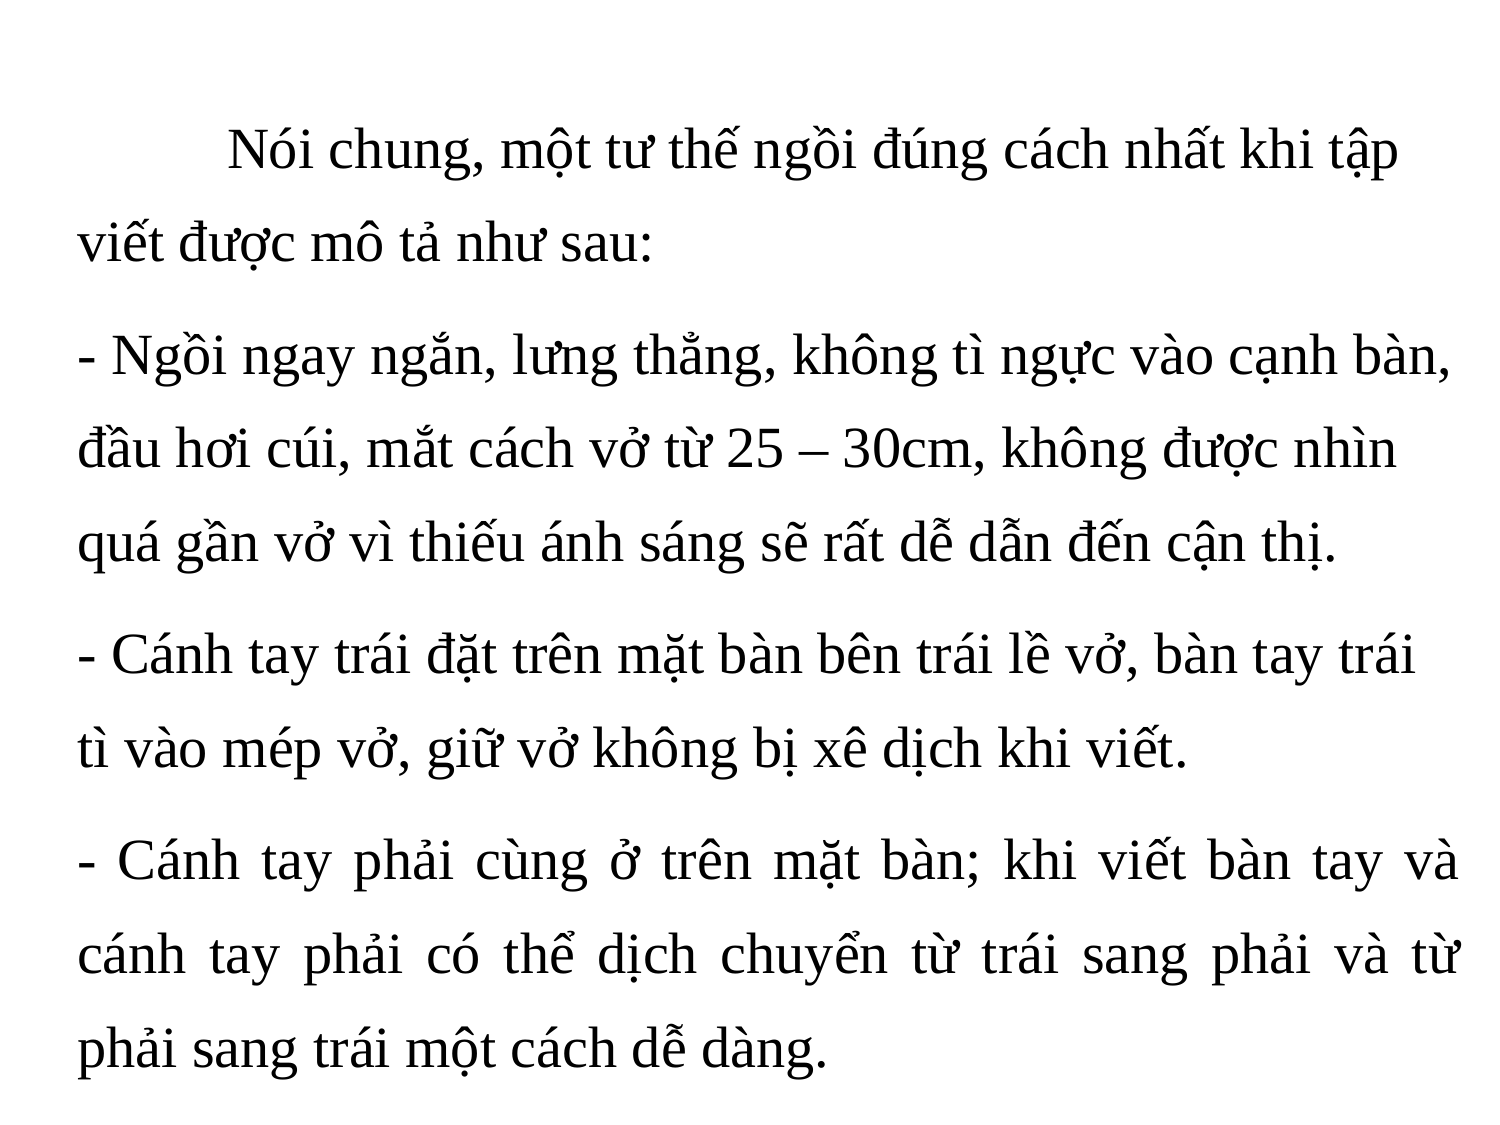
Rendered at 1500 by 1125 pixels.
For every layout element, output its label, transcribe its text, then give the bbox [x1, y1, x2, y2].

list Nói chung, một tư thế ngồi đúng cách nhất khi tập viết được mô tả như sau: - Ngồi ngay ngắn, lưng thẳng, không tì ngực vào cạnh bàn, đầu hơi cúi, mắt cách vở từ 25 – 30cm, không được nhìn quá gần vở vì thiếu ánh sáng sẽ rất dễ dẫn đến cận thị. - Cánh tay trái đặt trên mặt bàn bên trái lề vở, bàn tay trái tì vào mép vở, giữ vở không bị xê dịch khi viết. - Cánh tay phải cùng ở trên mặt bàn; khi viết bàn tay và cánh tay phải có thể dịch chuyển từ trái sang phải và từ phải sang trái một cách dễ dàng. [62, 78, 1476, 1108]
